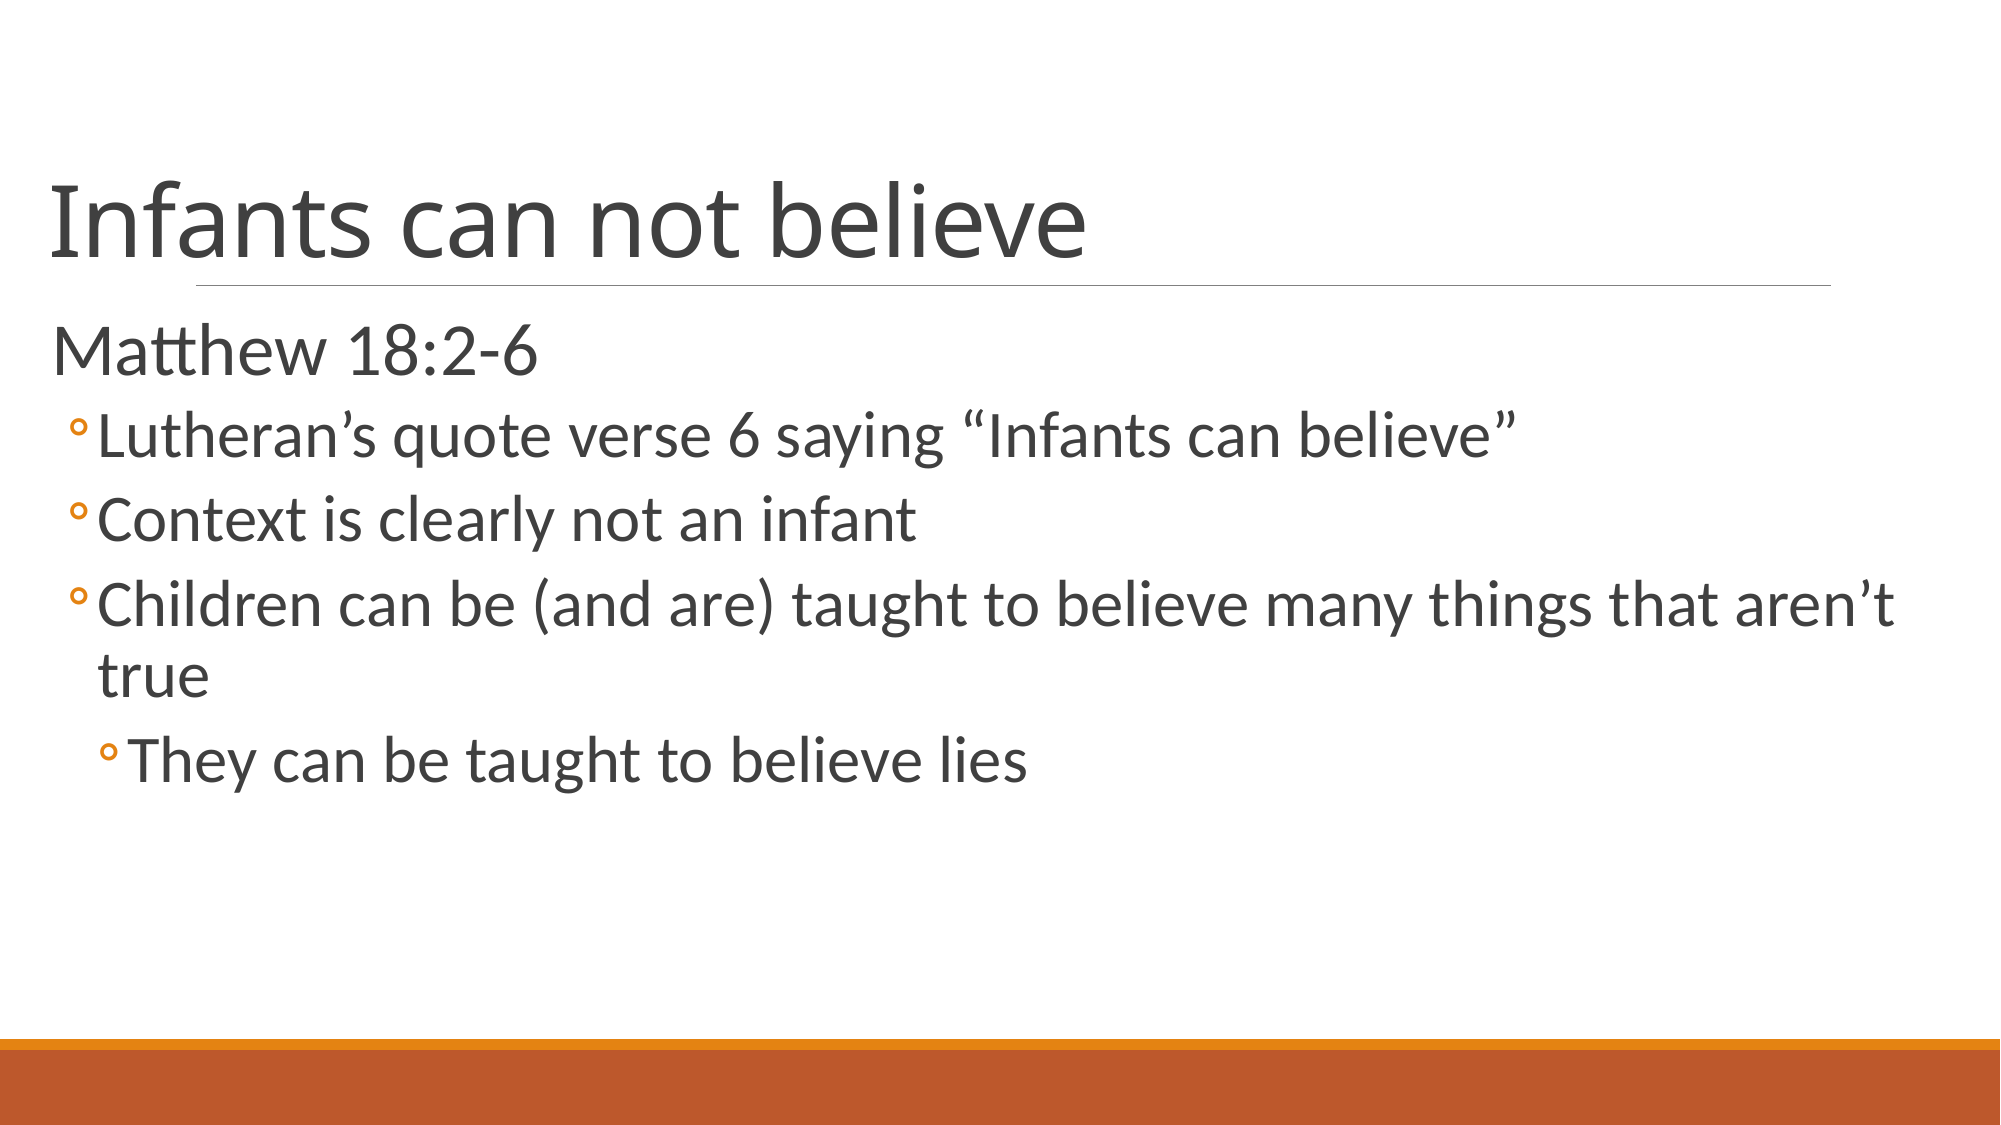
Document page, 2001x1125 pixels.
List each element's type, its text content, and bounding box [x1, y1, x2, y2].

list Matthew 18:2-6 Lutheran’s quote verse 6 saying “Infants can believe” Context is clearly not an infant Children can be (and are) taught to believe many things that aren’t true They can be taught to believe lies [34, 302, 1946, 1023]
title Infants can not believe [34, 47, 1946, 285]
